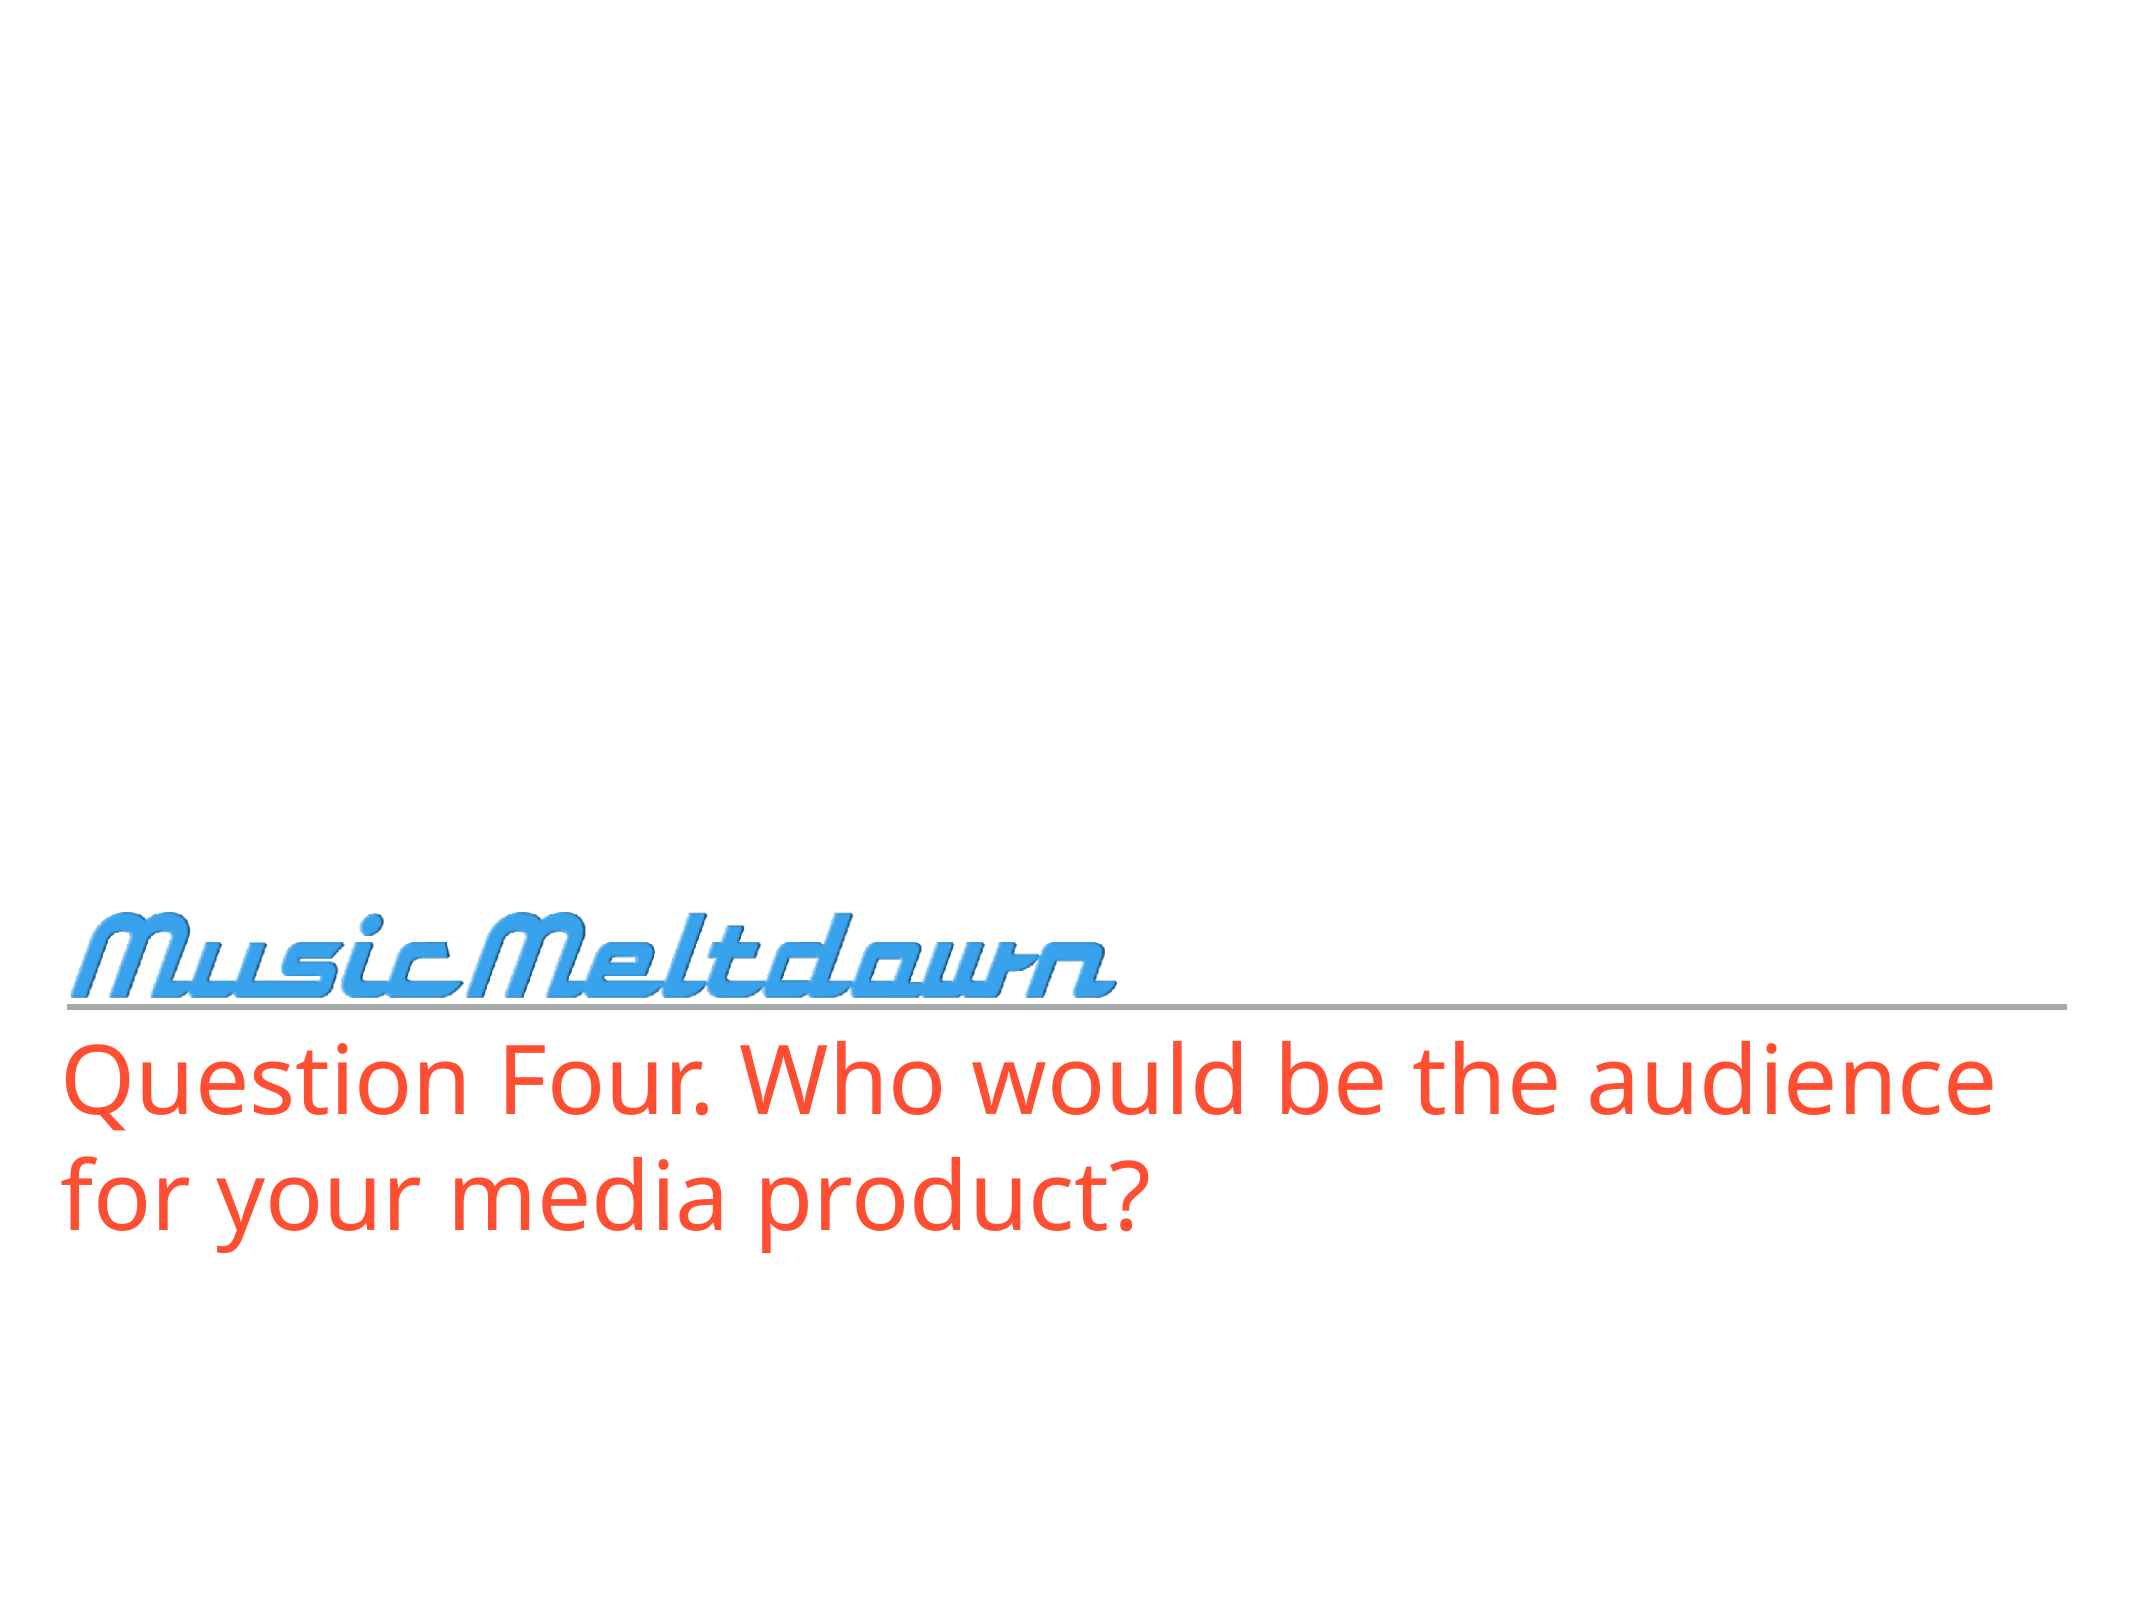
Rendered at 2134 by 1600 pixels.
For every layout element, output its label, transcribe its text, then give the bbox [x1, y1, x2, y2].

list Question Four. Who would be the audience for your media product? [51, 1009, 2053, 1259]
picture [70, 904, 1117, 1010]
